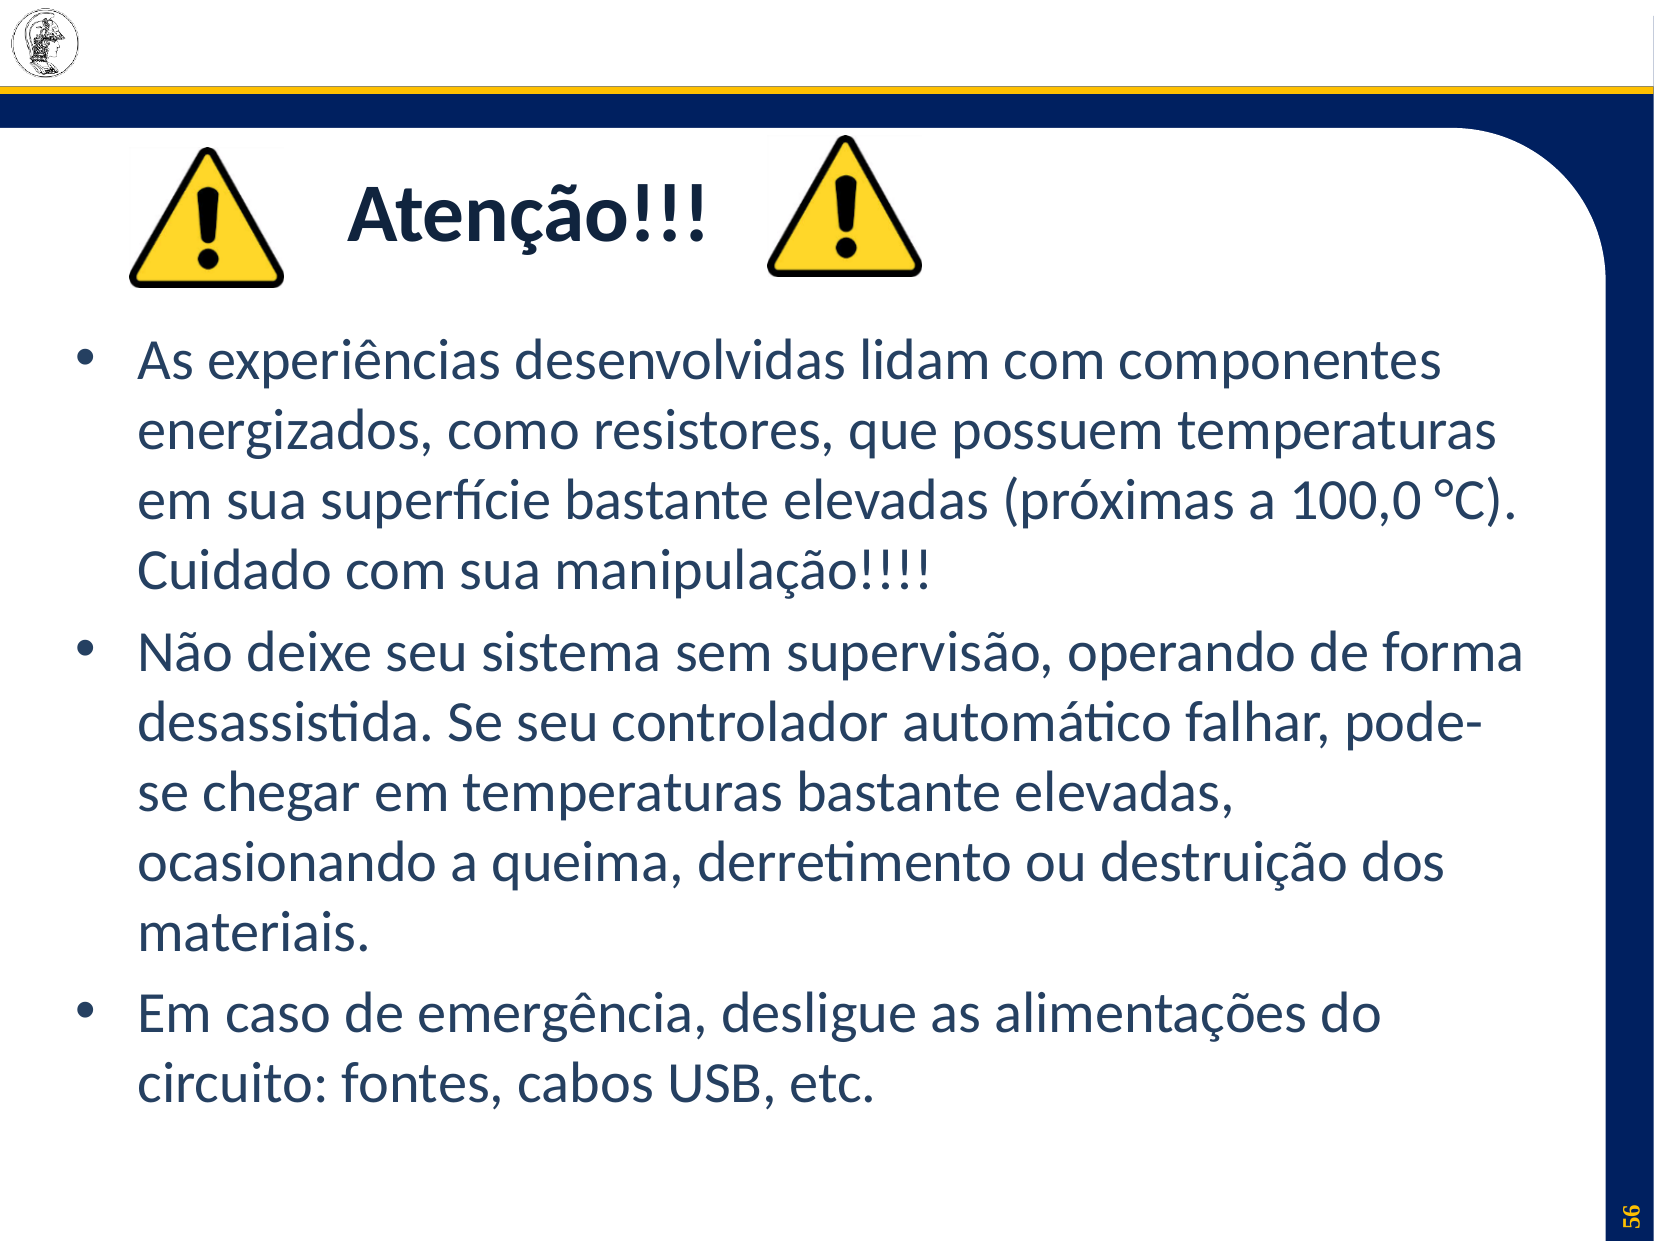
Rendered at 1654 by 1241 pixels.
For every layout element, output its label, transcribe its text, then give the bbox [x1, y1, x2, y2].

picture [11, 8, 79, 78]
picture [129, 147, 284, 289]
title Atenção!!! [330, 127, 1548, 290]
list As experiências desenvolvidas lidam com componentes energizados, como resistores, que possuem temperaturas em sua superfície bastante elevadas (próximas a 100,0 °C). Cuidado com sua manipulação!!!! Não deixe seu sistema sem supervisão, operando de forma desassistida. Se seu controlador automático falhar, pode-se chegar em temperaturas bastante elevadas, ocasionando a queima, derretimento ou destruição dos materiais. Em caso de emergência, desligue as alimentações do circuito: fontes, cabos USB, etc. [58, 312, 1548, 1176]
picture [767, 135, 922, 277]
